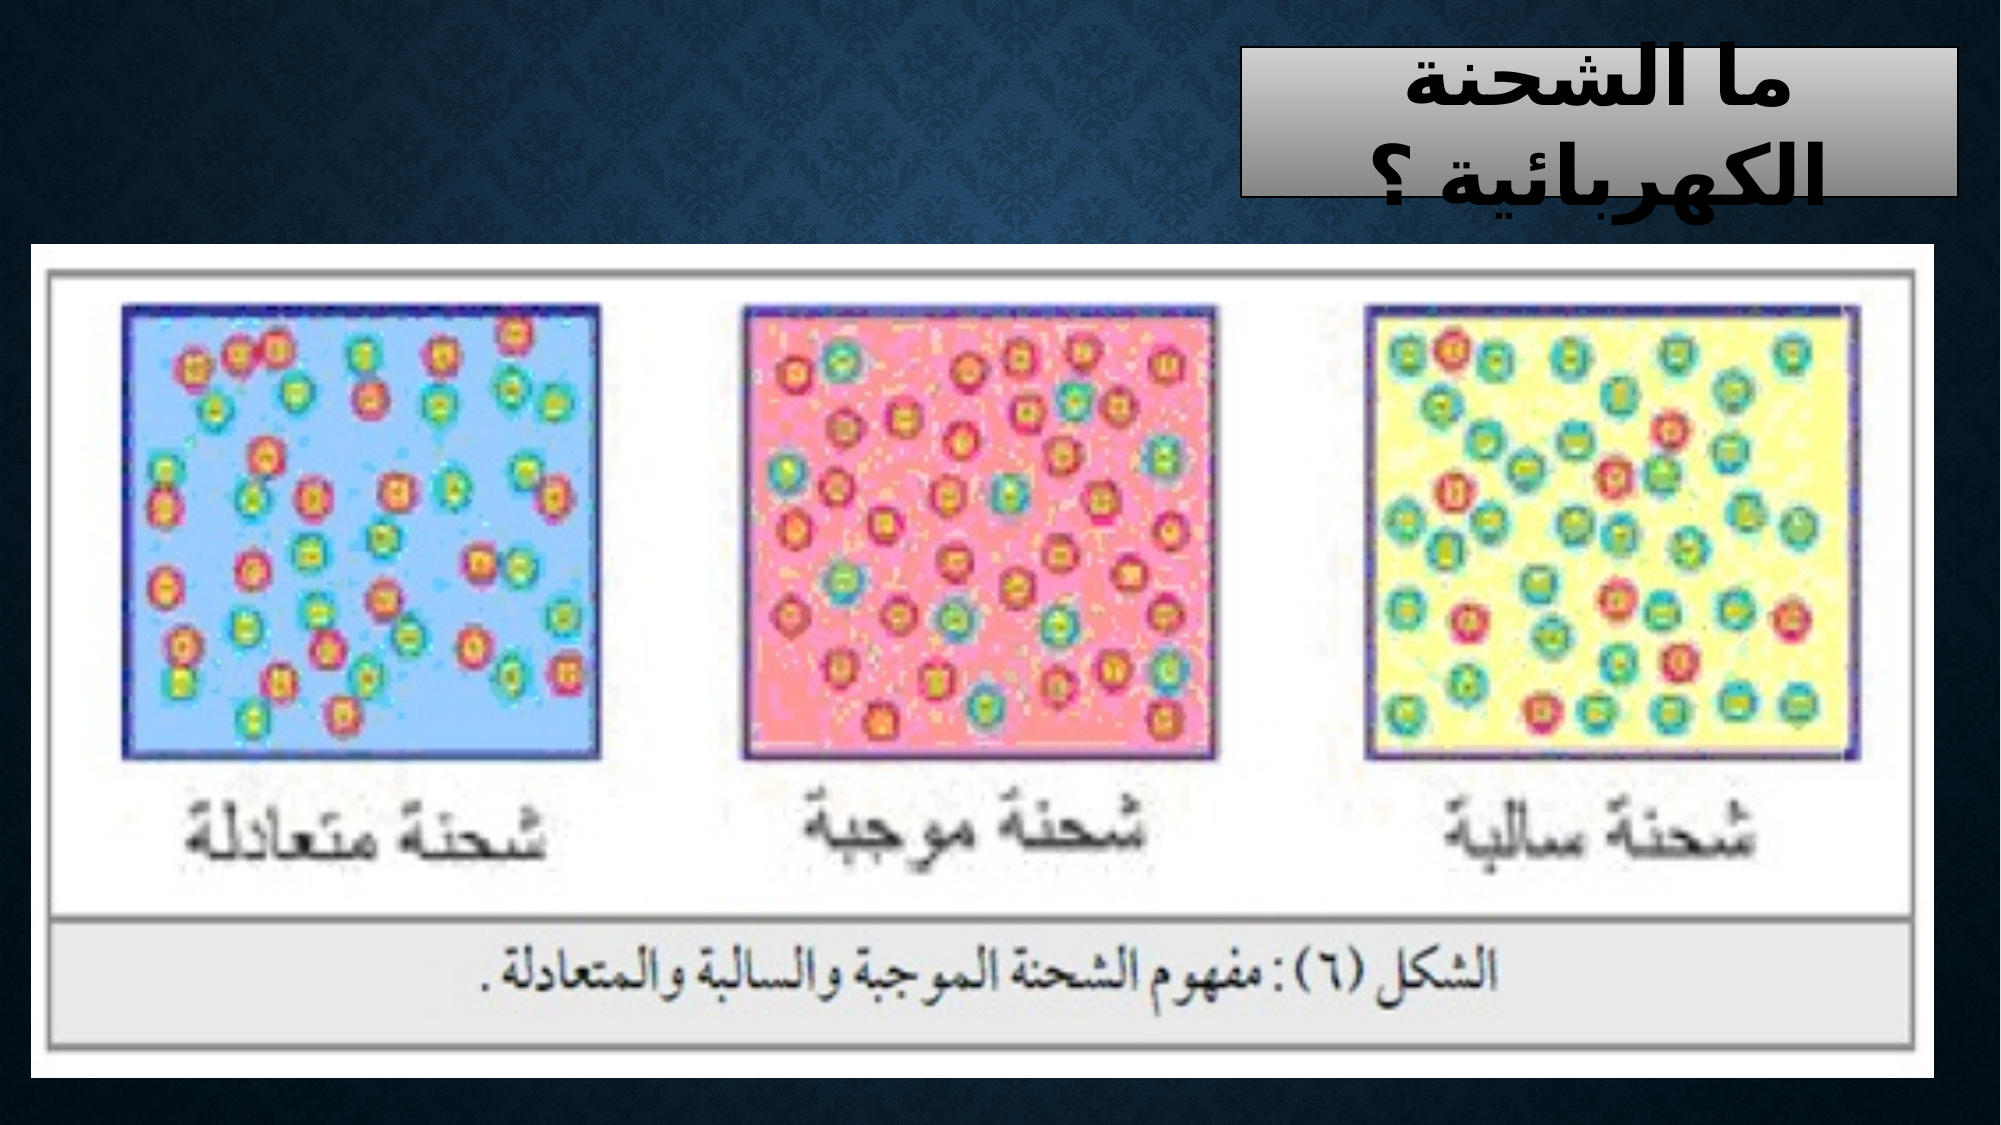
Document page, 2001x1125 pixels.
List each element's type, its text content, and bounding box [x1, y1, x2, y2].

picture [30, 244, 1934, 1078]
text_box ما الشحنة الكهربائية ؟ [1240, 46, 1959, 198]
